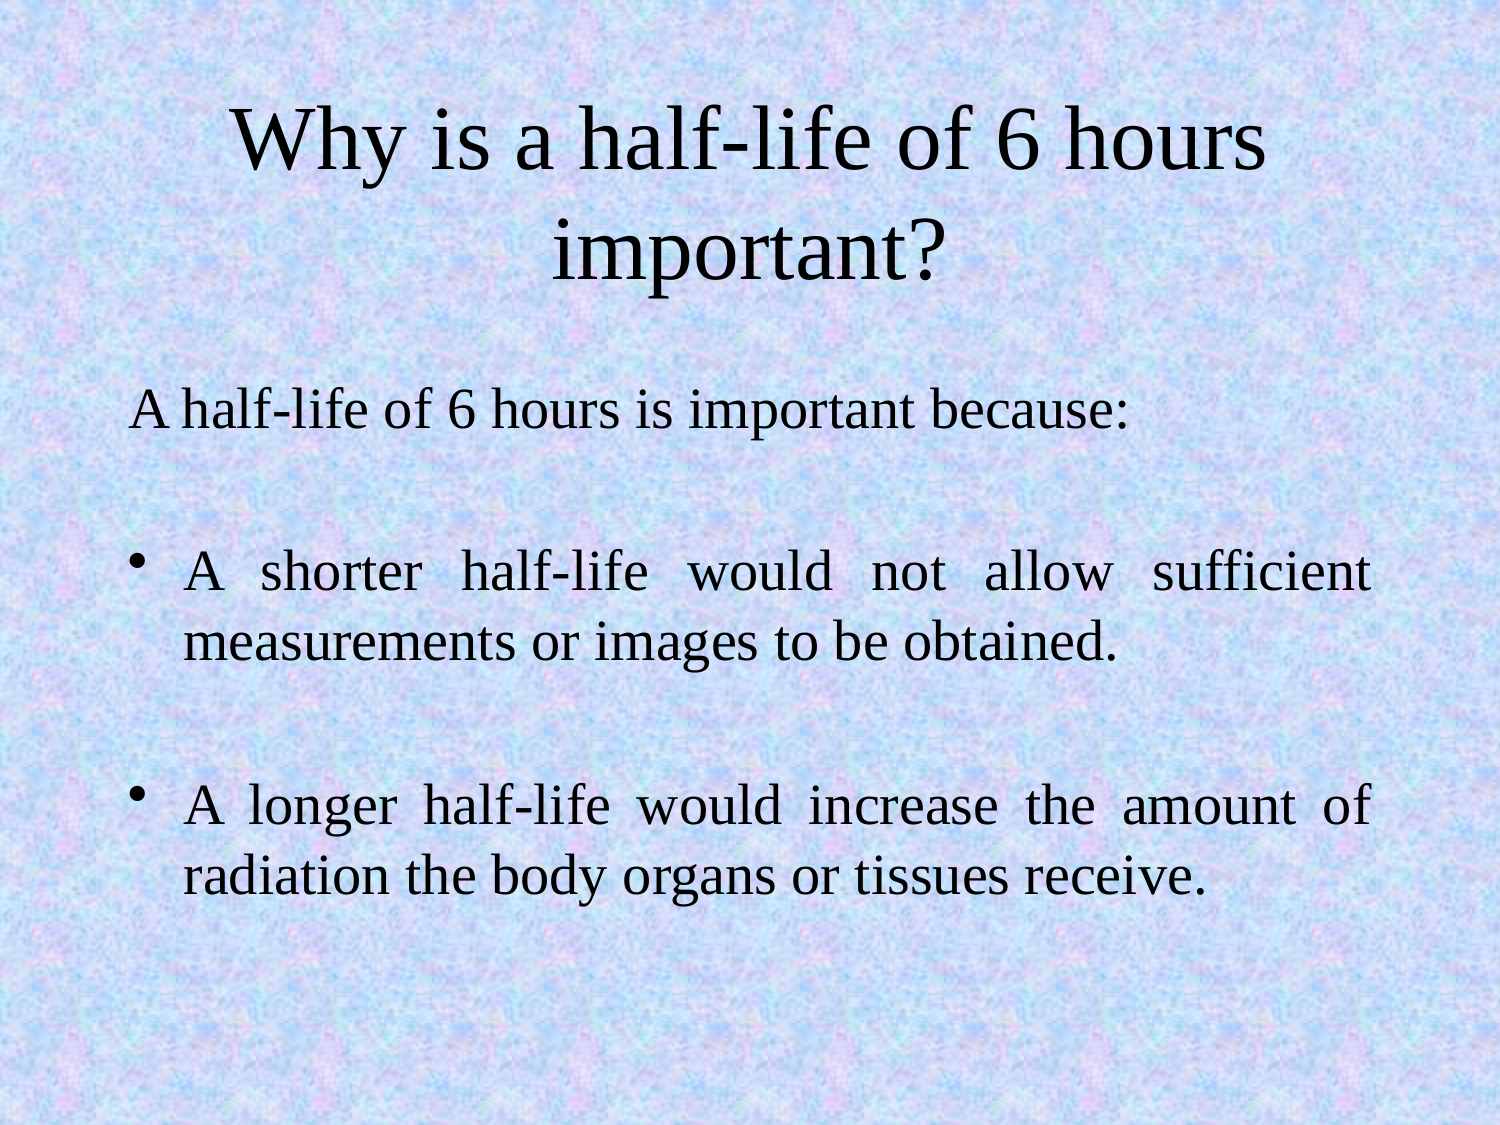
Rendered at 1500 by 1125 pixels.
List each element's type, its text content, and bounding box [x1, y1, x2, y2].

list A shorter half-life would not allow sufficient measurements or images to be obtained. A longer half-life would increase the amount of radiation the body organs or tissues receive. [112, 525, 1388, 963]
title Why is a half-life of 6 hours important? [112, 62, 1388, 313]
picture [0, 0, 1500, 1125]
text_box A half-life of 6 hours is important because: [113, 362, 1147, 448]
